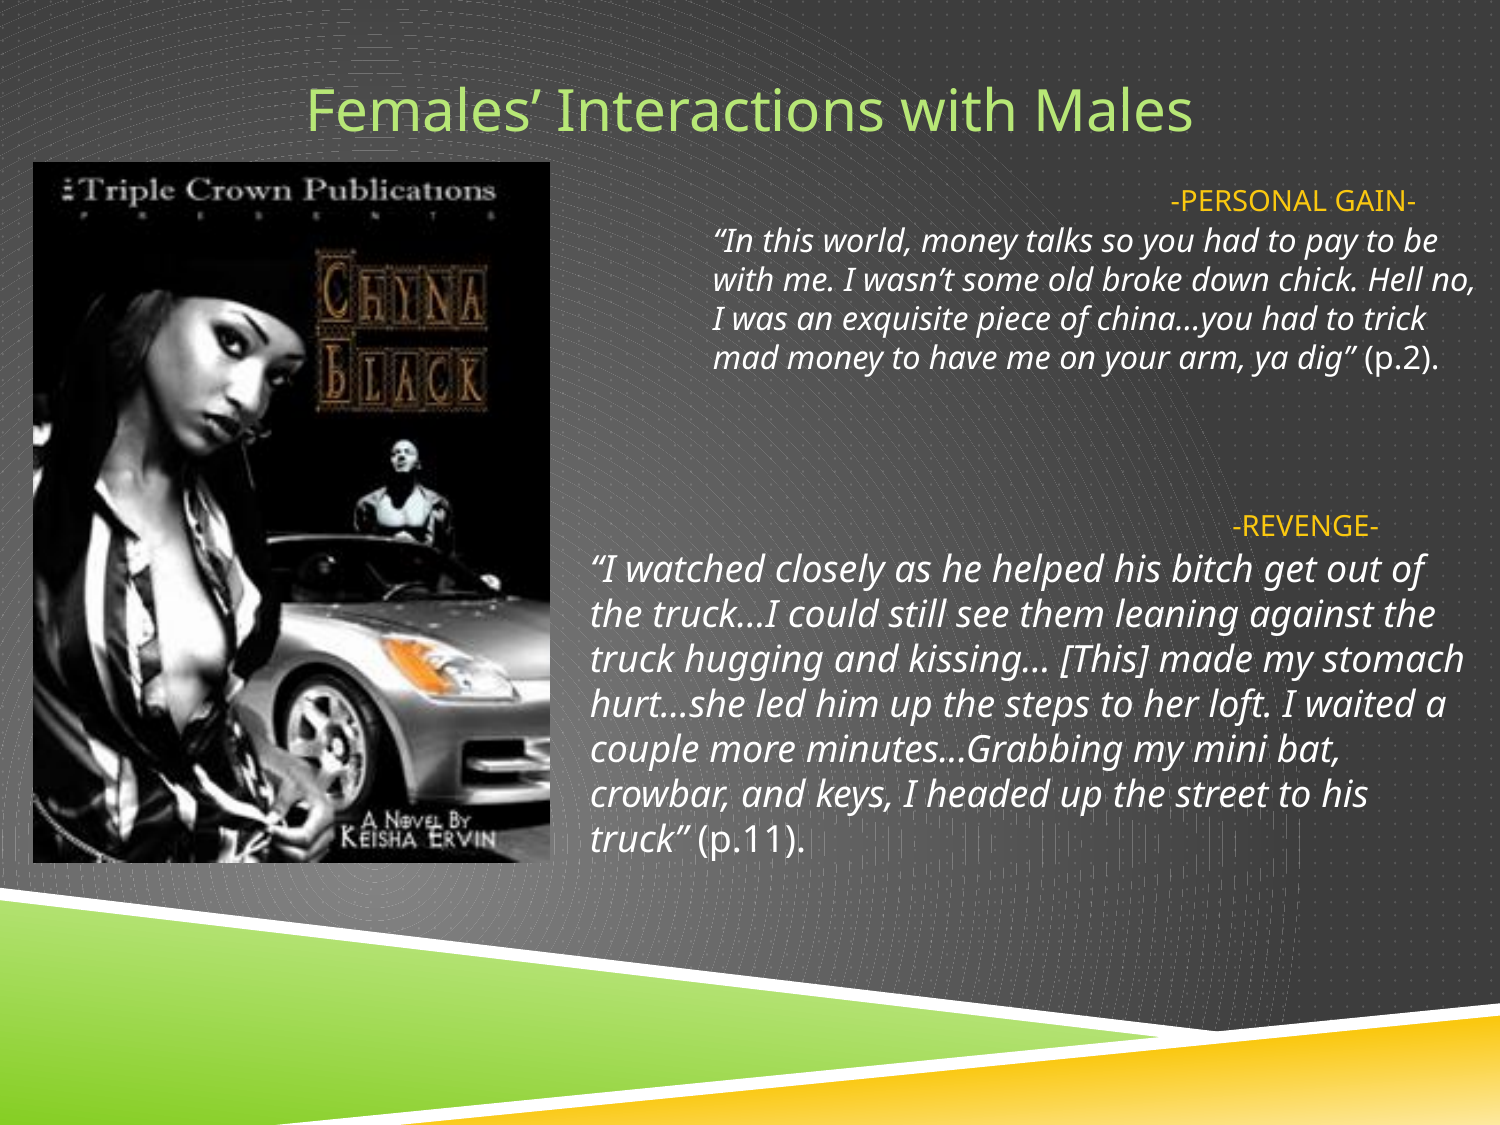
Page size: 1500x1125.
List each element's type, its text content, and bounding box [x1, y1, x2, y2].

text_box -PERSONAL GAIN- [1112, 174, 1475, 225]
text_box Females’ Interactions with Males [275, 65, 1225, 151]
text_box -REVENGE- [1124, 499, 1488, 550]
list “In this world, money talks so you had to pay to be with me. I wasn’t some old broke down chick. Hell no, I was an exquisite piece of china…you had to trick mad money to have me on your arm, ya dig” (p.2). [703, 212, 1491, 411]
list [33, 162, 551, 863]
text_box “I watched closely as he helped his bitch get out of the truck…I could still see them leaning against the truck hugging and kissing... [This] made my stomach hurt...she led him up the steps to her loft. I waited a couple more minutes...Grabbing my mini bat, crowbar, and keys, I headed up the street to his truck” (p.11). [574, 537, 1488, 868]
